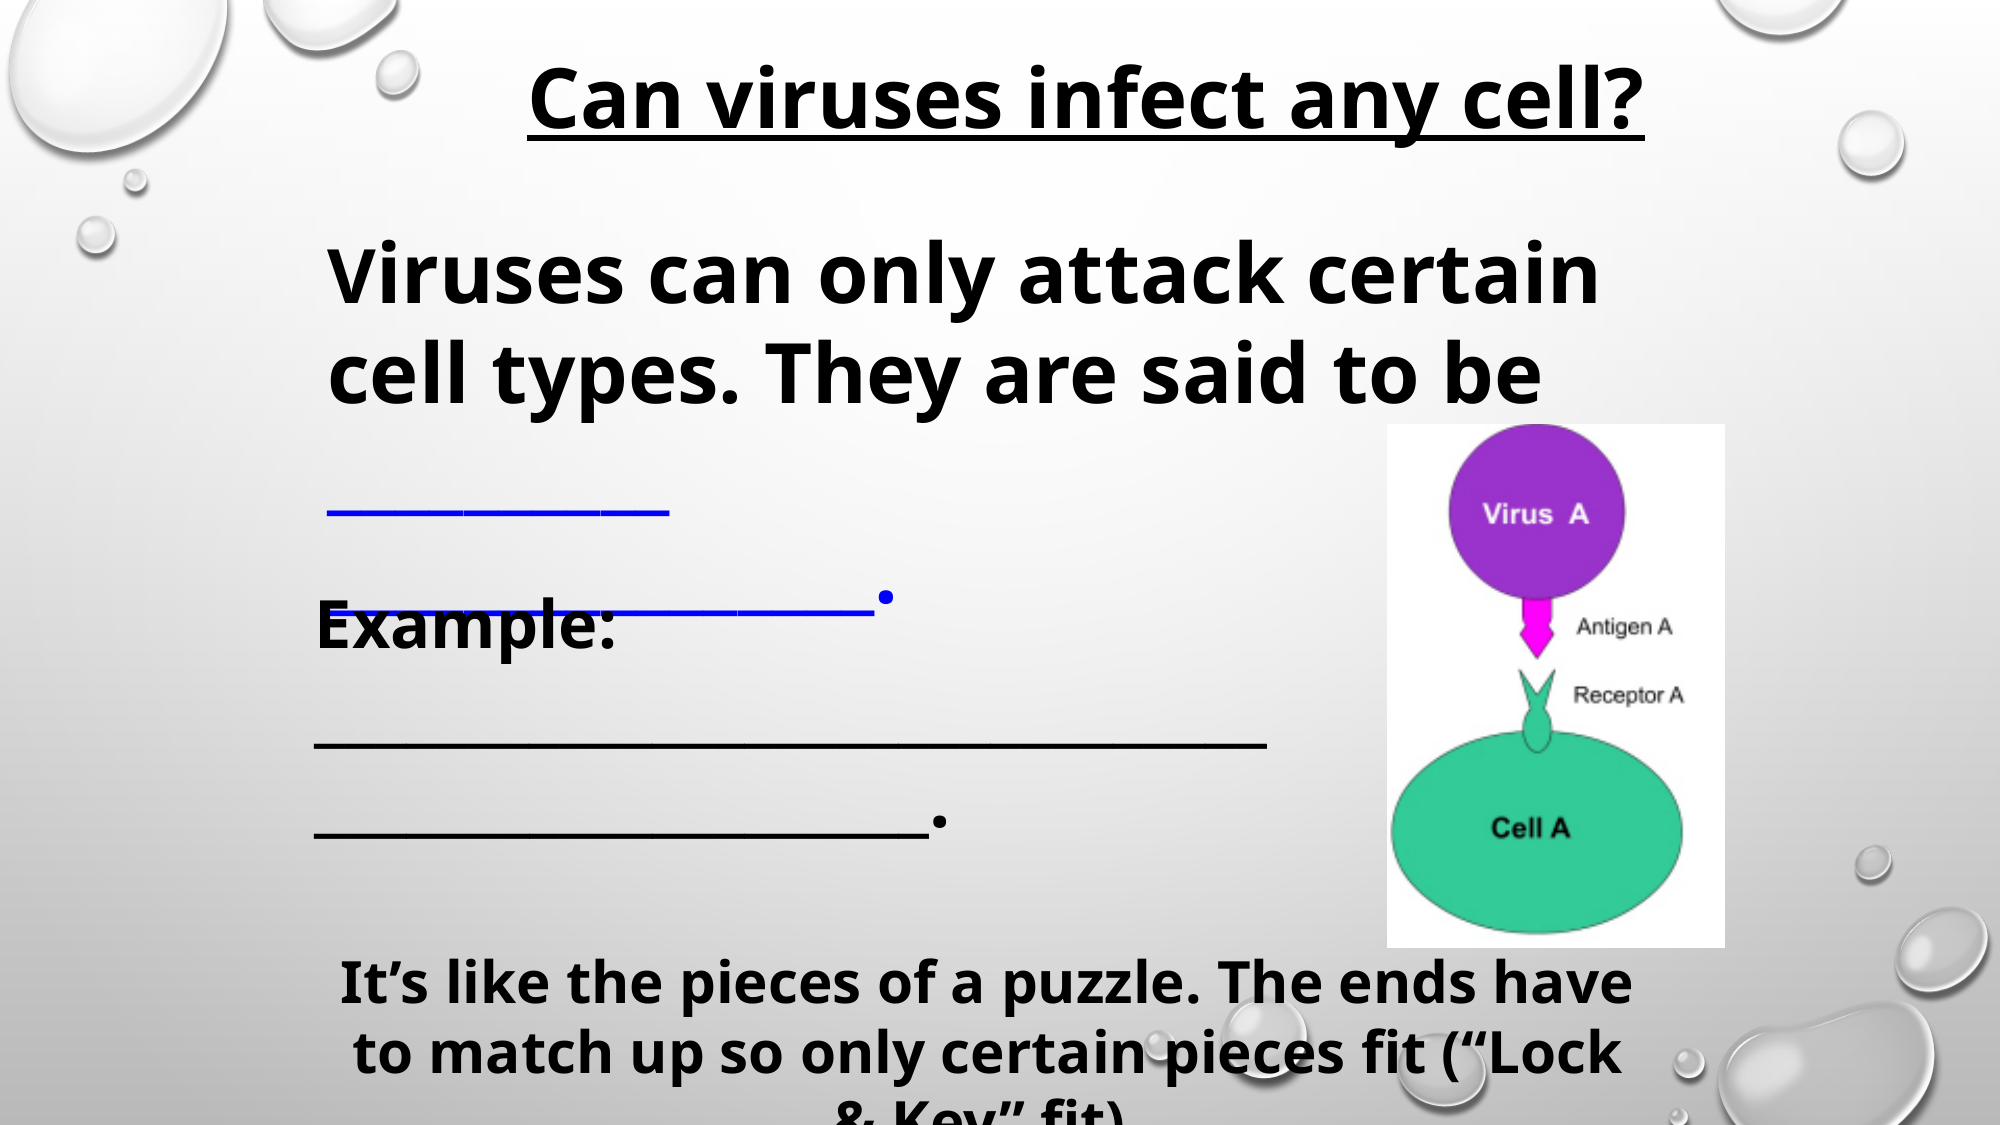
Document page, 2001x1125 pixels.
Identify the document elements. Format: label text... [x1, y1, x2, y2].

text_box Example: ___________________________________________________. [300, 574, 1313, 850]
text_box It’s like the pieces of a puzzle. The ends have to match up so only certain pieces fit (“Lock & Key” fit). [312, 937, 1663, 1125]
text_box Viruses can only attack certain cell types. They are said to be __________ ________________. [312, 212, 1713, 628]
picture [0, 0, 2000, 1125]
text_box Can viruses infect any cell? [512, 37, 1888, 153]
